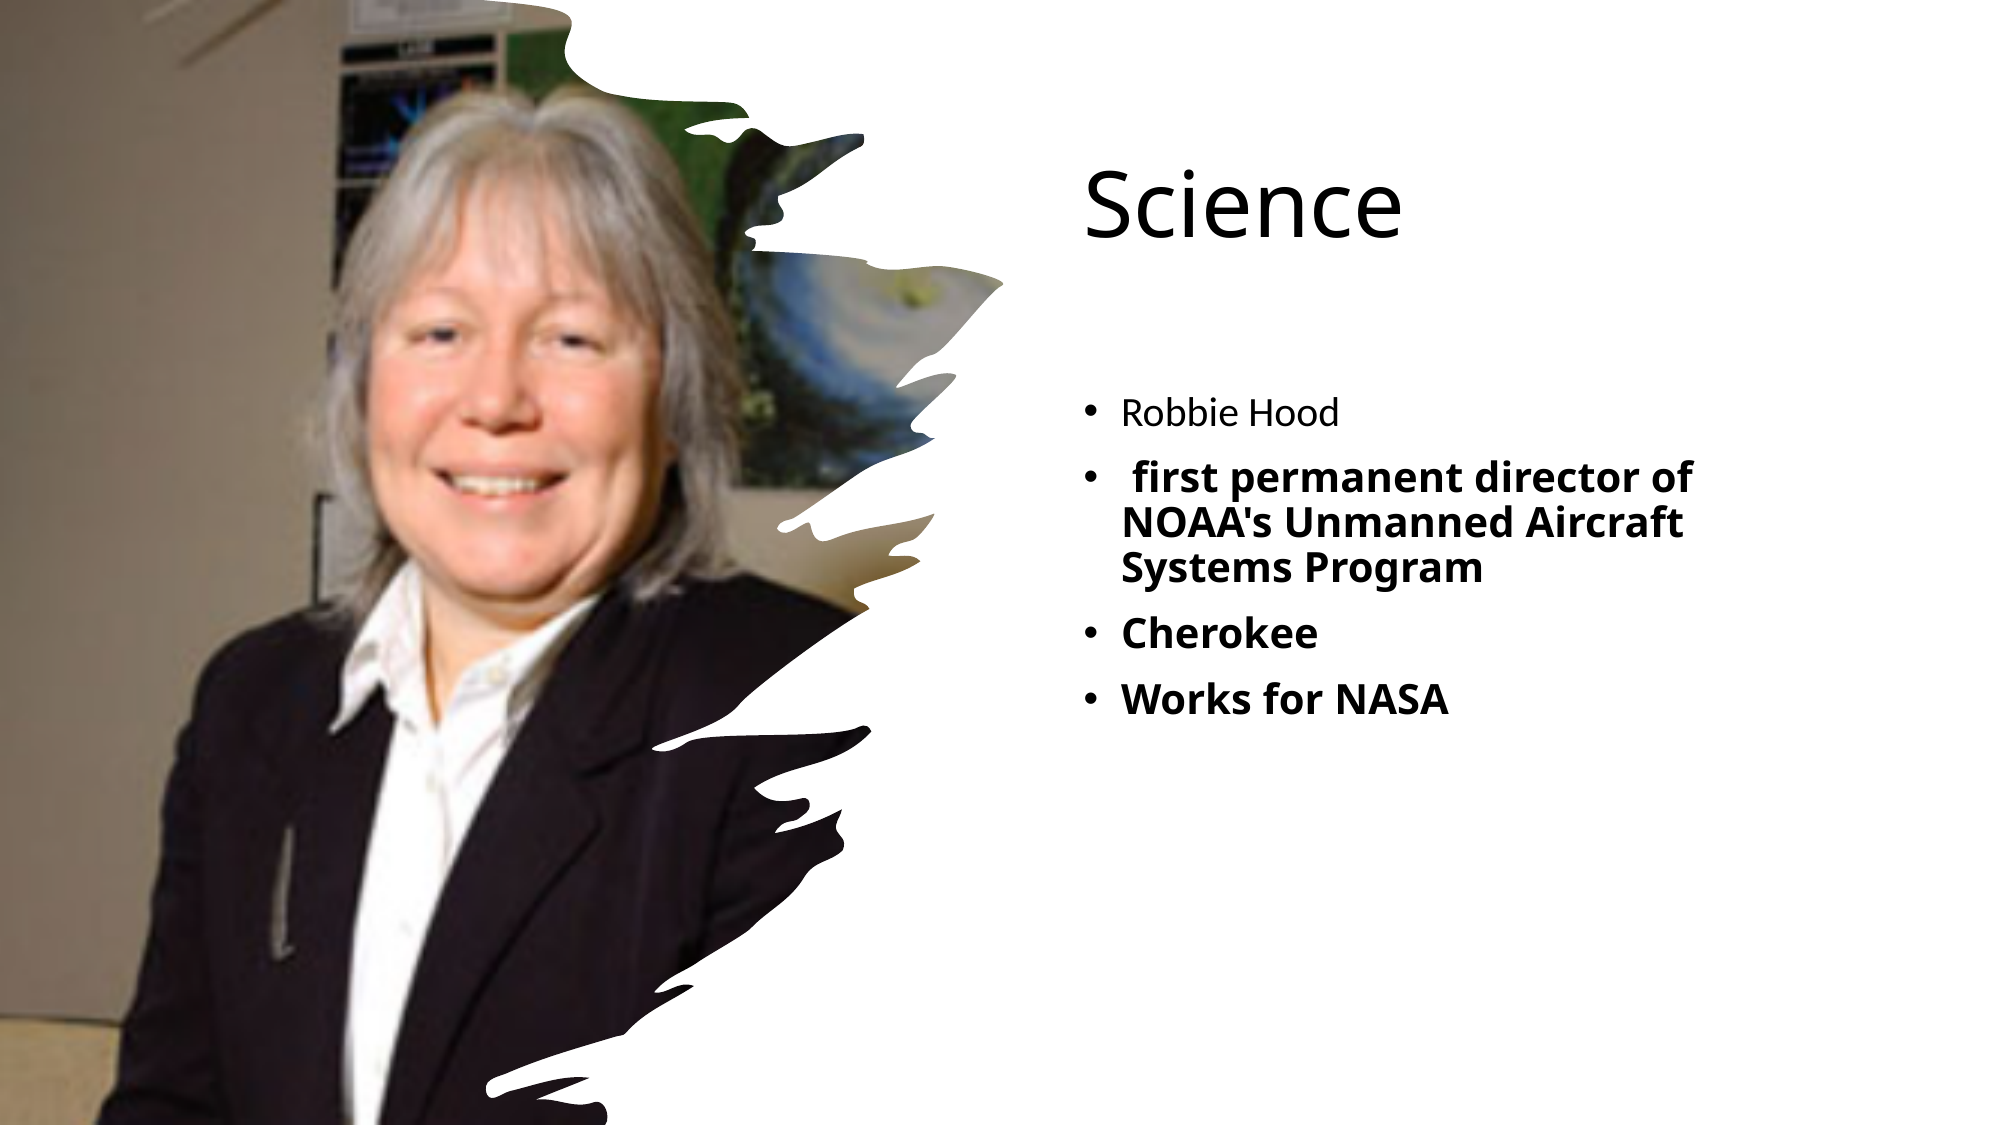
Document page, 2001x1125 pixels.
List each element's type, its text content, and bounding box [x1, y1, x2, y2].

list Robbie Hood first permanent director of NOAA's Unmanned Aircraft Systems Program Cherokee Works for NASA [1068, 382, 1863, 1014]
text_box [1004, 0, 2000, 1125]
picture [0, 0, 1004, 1125]
title Science [1068, 59, 1863, 357]
